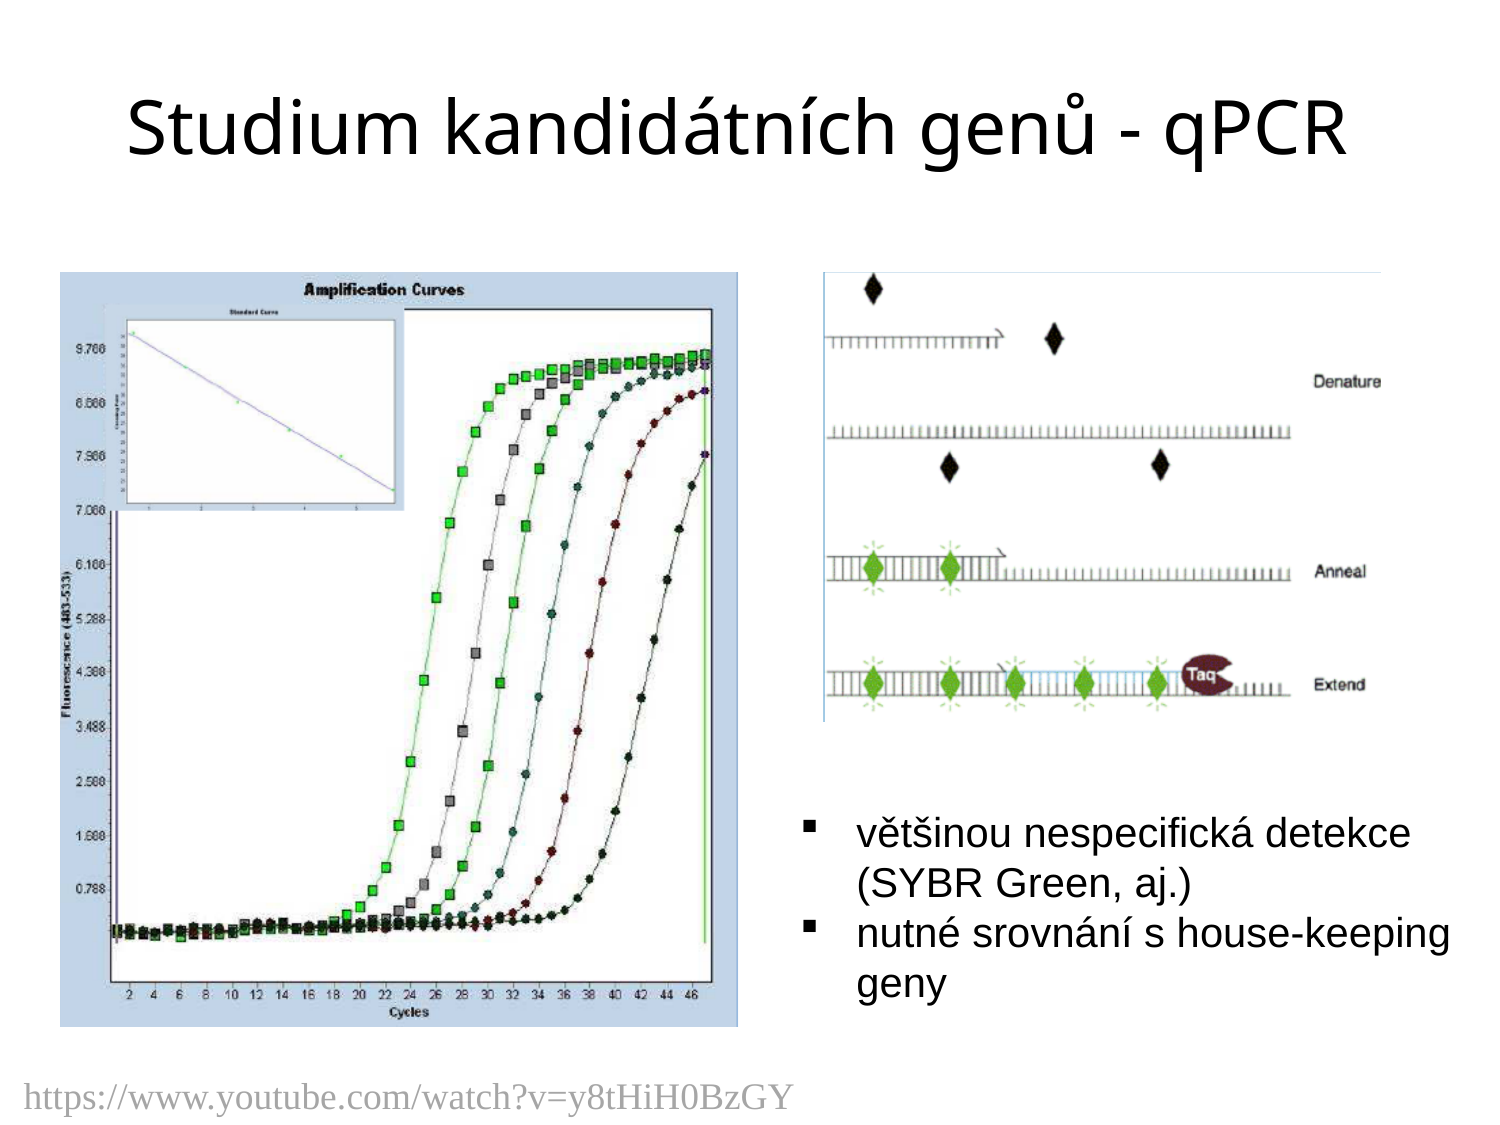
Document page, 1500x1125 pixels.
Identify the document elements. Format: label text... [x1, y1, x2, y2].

text_box https://www.youtube.com/watch?v=y8tHiH0BzGY [8, 1064, 1143, 1124]
picture [59, 271, 739, 1027]
text_box Studium kandidátních genů - qPCR [100, 31, 1376, 219]
picture [823, 271, 1382, 722]
text_box většinou nespecifická detekce (SYBR Green, aj.) nutné srovnání s house-keeping geny [785, 798, 1500, 1014]
